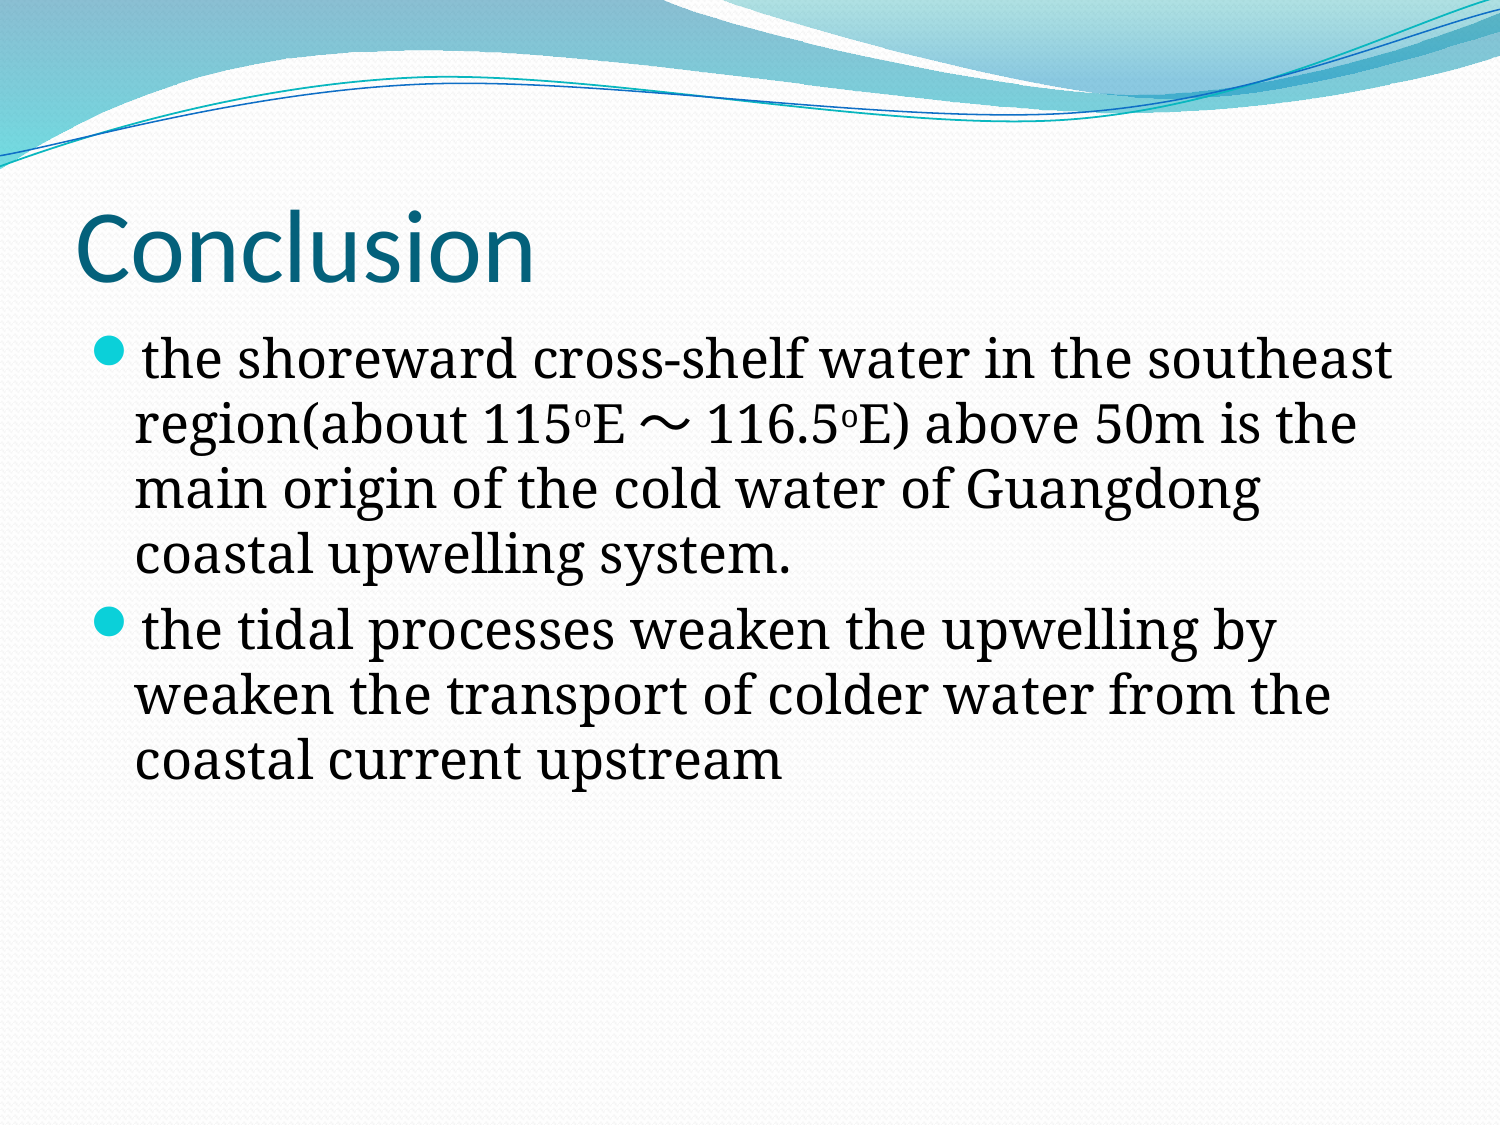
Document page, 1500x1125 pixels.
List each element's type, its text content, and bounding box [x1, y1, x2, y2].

list the shoreward cross-shelf water in the southeast region(about 115oE～116.5oE) above 50m is the main origin of the cold water of Guangdong coastal upwelling system. the tidal processes weaken the upwelling by weaken the transport of colder water from the coastal current upstream [75, 317, 1425, 1038]
title Conclusion [75, 115, 1425, 303]
